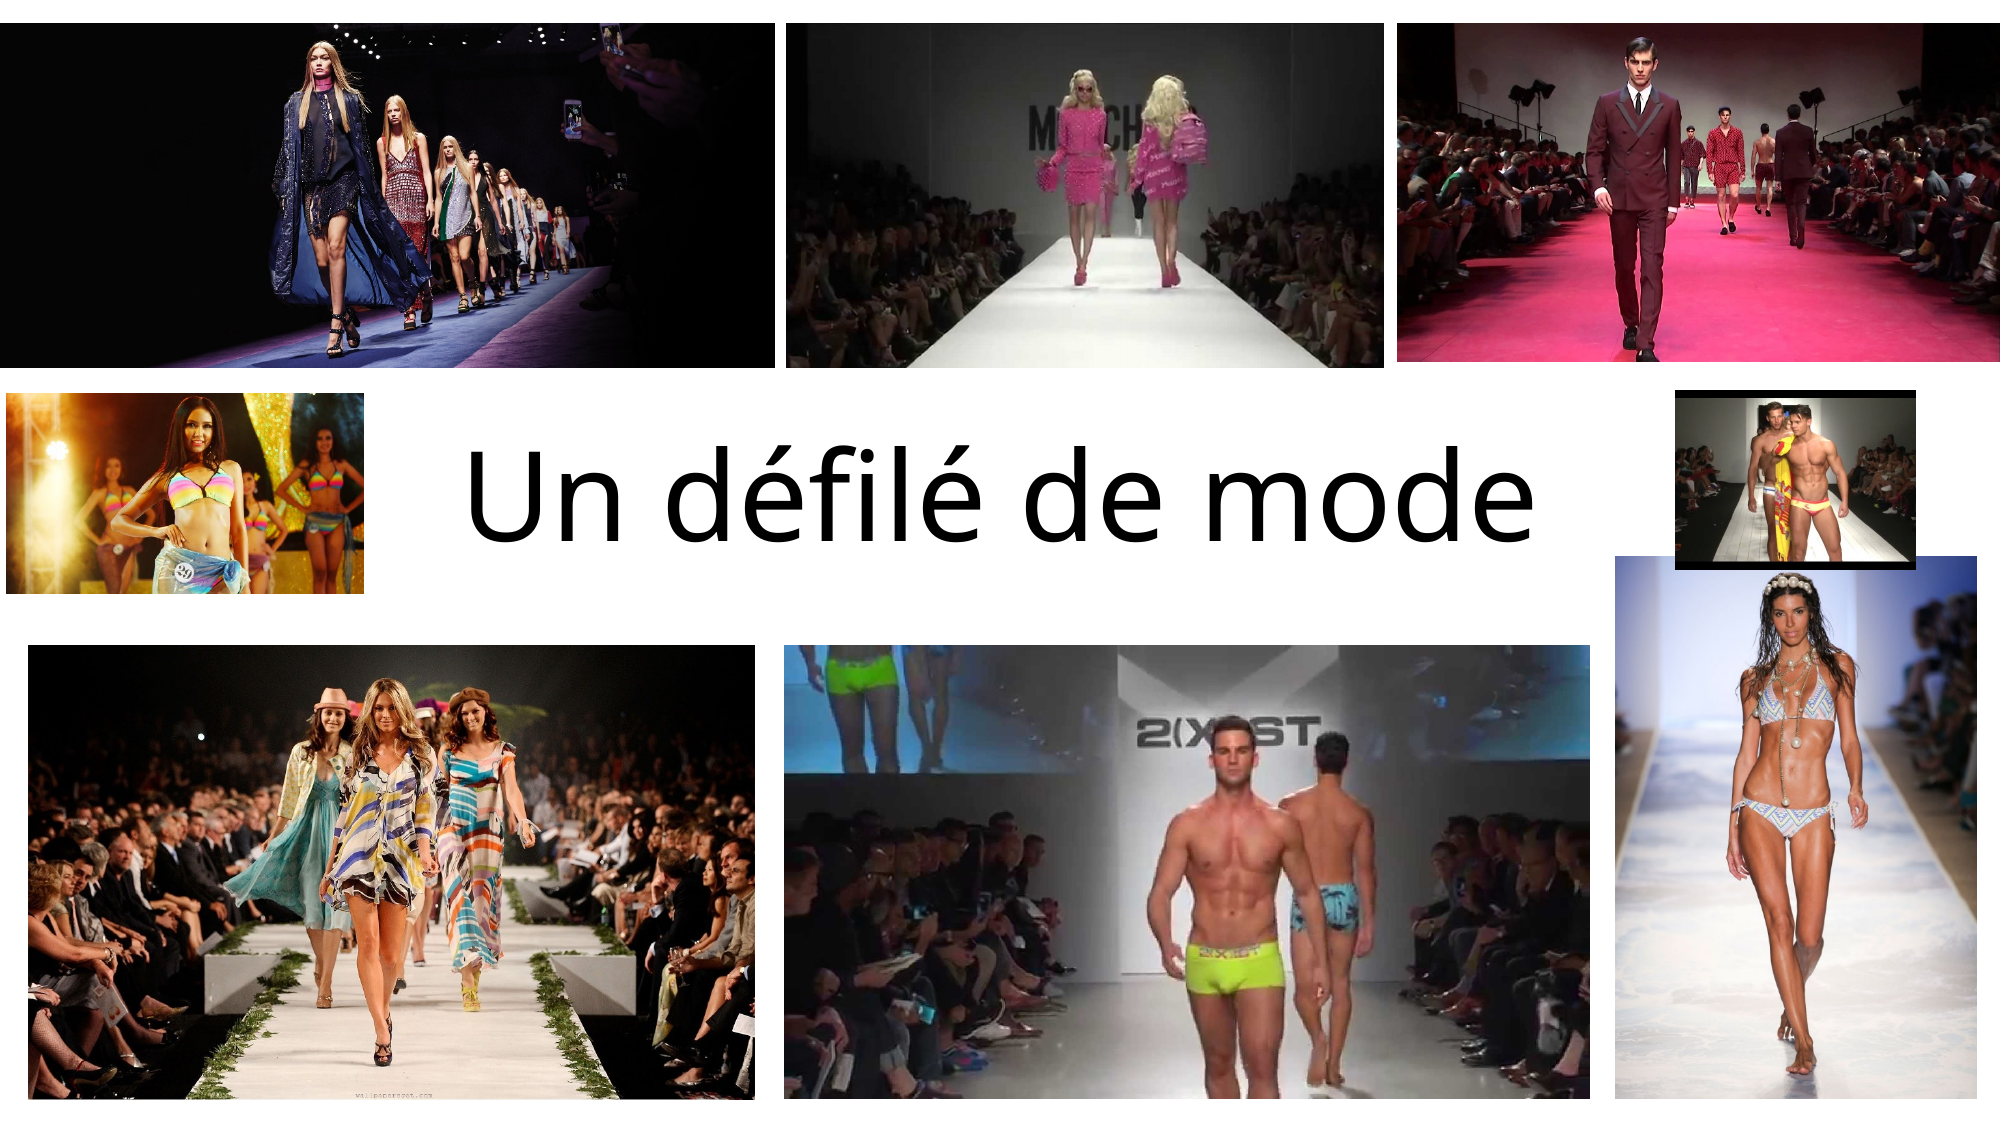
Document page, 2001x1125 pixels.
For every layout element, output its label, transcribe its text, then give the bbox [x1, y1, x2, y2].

picture [783, 645, 1590, 1099]
picture [28, 645, 755, 1100]
title Un défilé de mode [249, 184, 1750, 576]
picture [1615, 390, 1977, 1099]
picture [0, 23, 775, 368]
picture [1397, 23, 2000, 362]
picture [786, 23, 1384, 368]
picture [6, 393, 364, 594]
